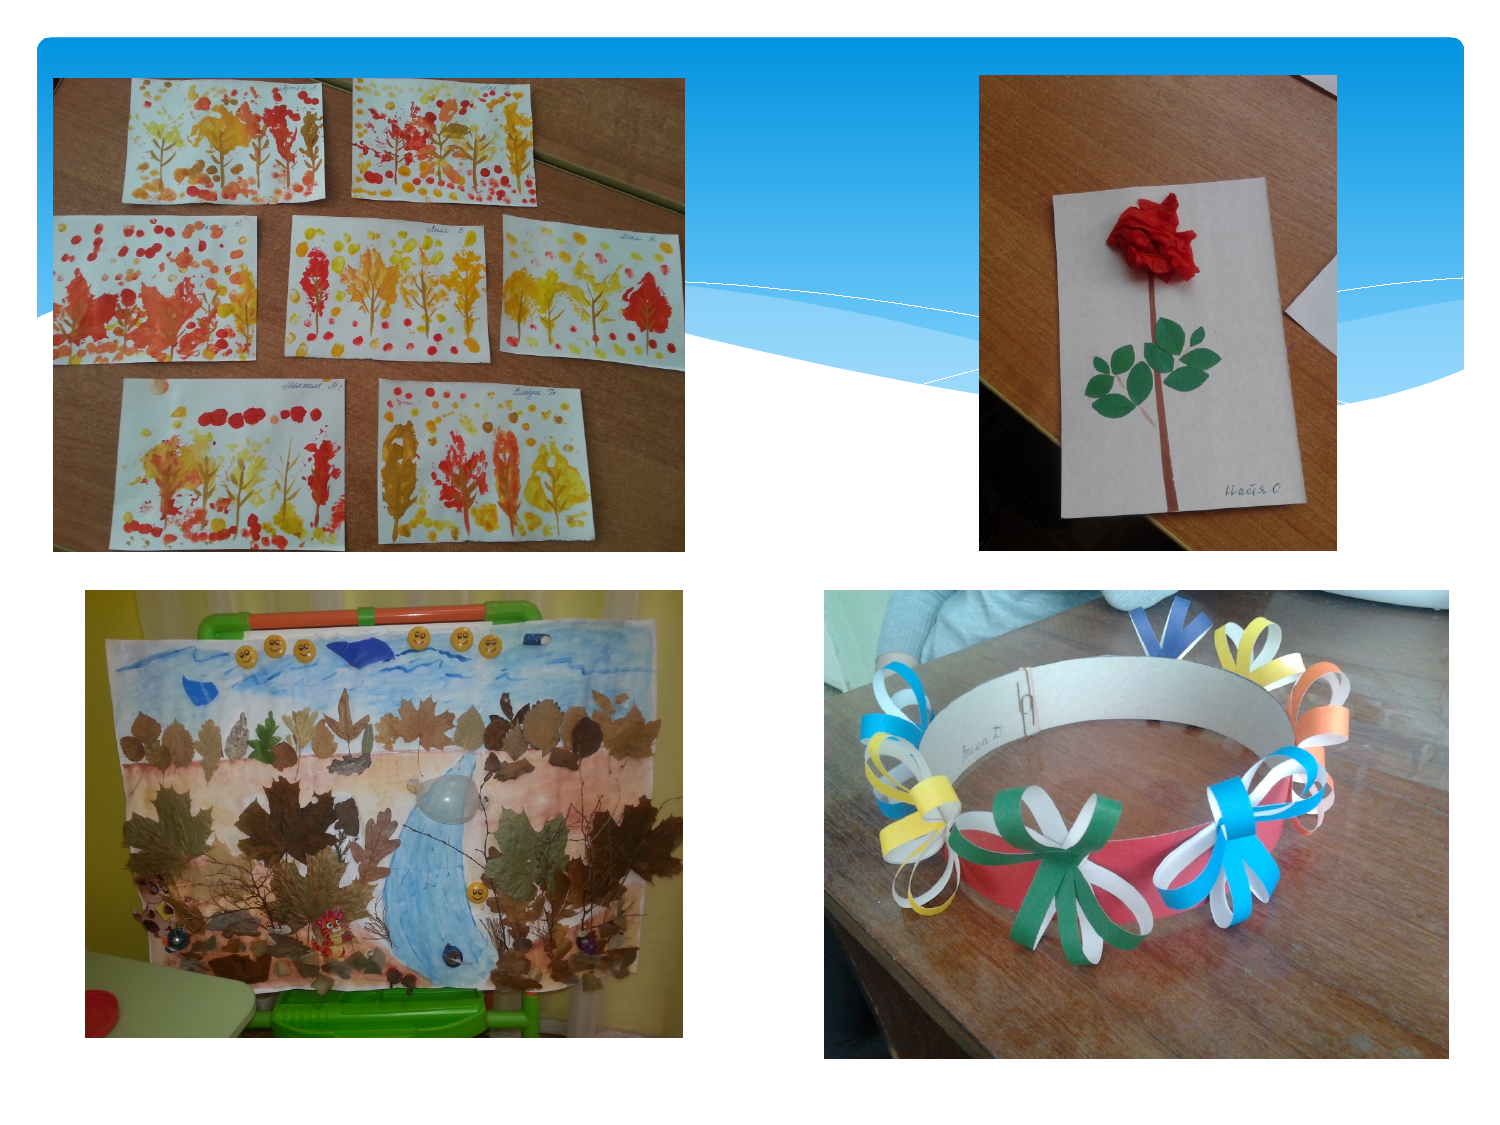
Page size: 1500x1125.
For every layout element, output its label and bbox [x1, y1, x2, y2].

picture [52, 79, 686, 553]
picture [85, 590, 683, 1038]
picture [979, 76, 1337, 552]
picture [824, 590, 1449, 1059]
